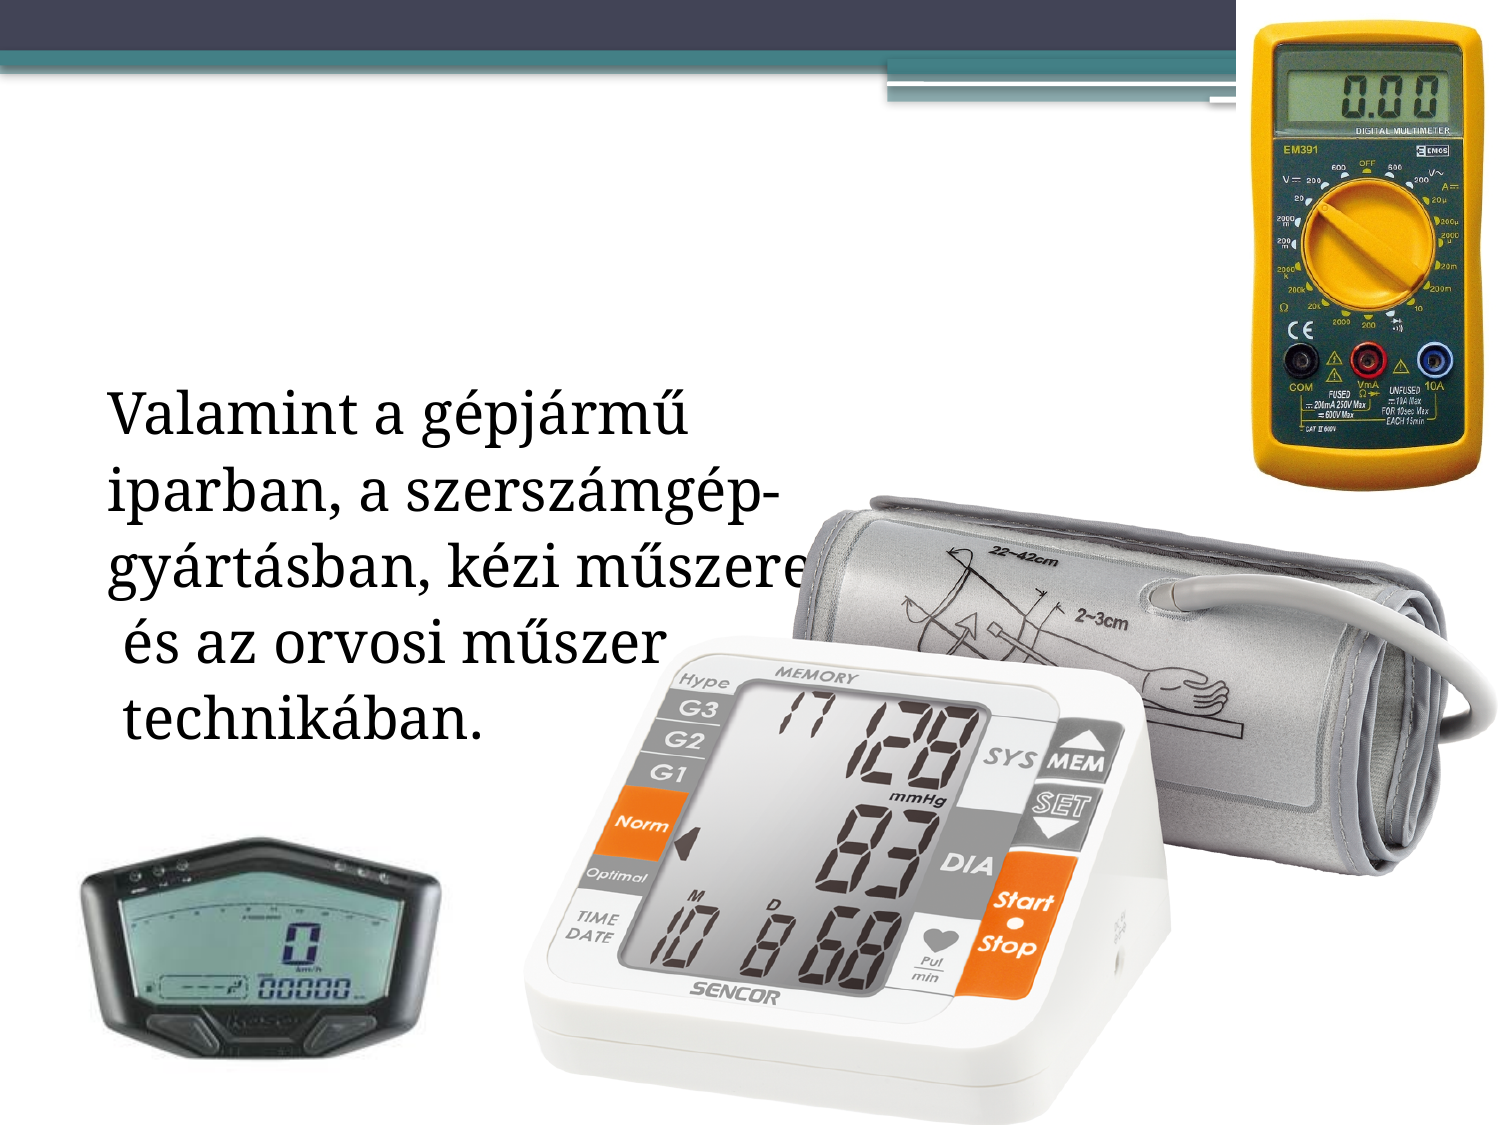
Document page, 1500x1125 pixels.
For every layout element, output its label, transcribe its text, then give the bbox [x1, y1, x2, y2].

list Valamint a gépjármű iparban, a szerszámgép- gyártásban, kézi műszerek és az orvosi műszer technikában. [75, 368, 471, 1079]
picture [477, 0, 1500, 1125]
picture [64, 822, 456, 1075]
